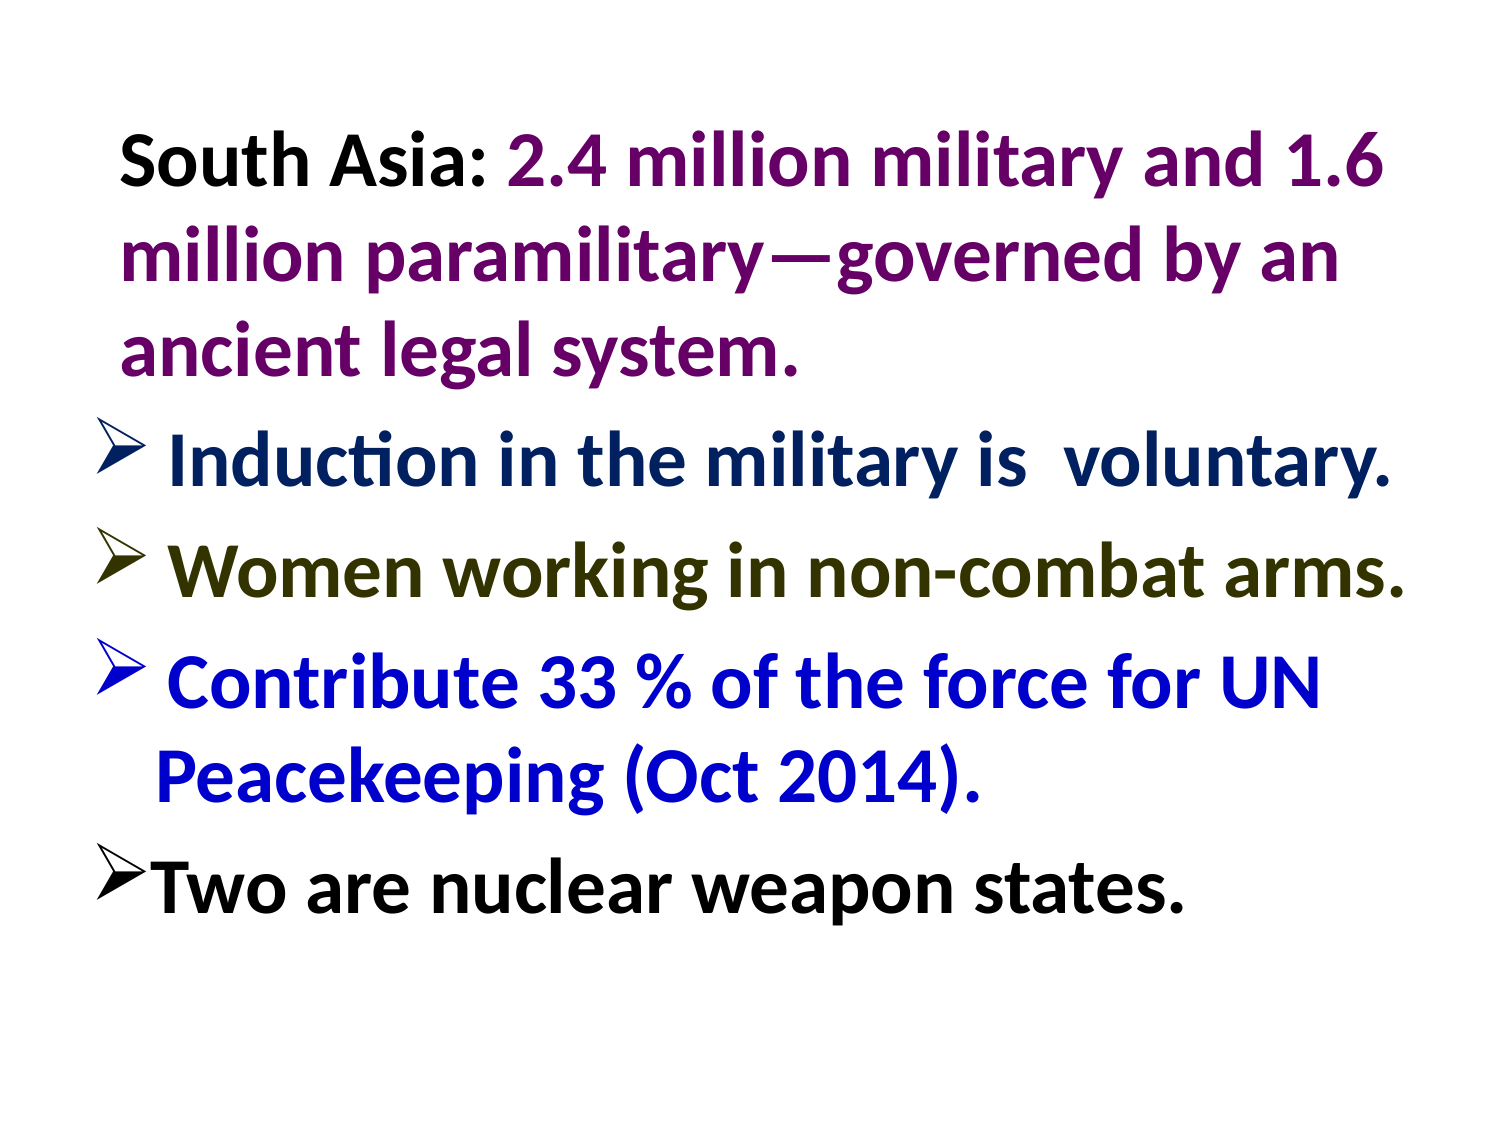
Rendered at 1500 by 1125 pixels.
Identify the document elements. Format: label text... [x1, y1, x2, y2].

list South Asia: 2.4 million military and 1.6 million paramilitary—governed by an ancient legal system. Induction in the military is voluntary. Women working in non-combat arms. Contribute 33 % of the force for UN Peacekeeping (Oct 2014). Two are nuclear weapon states. [75, 99, 1425, 1005]
